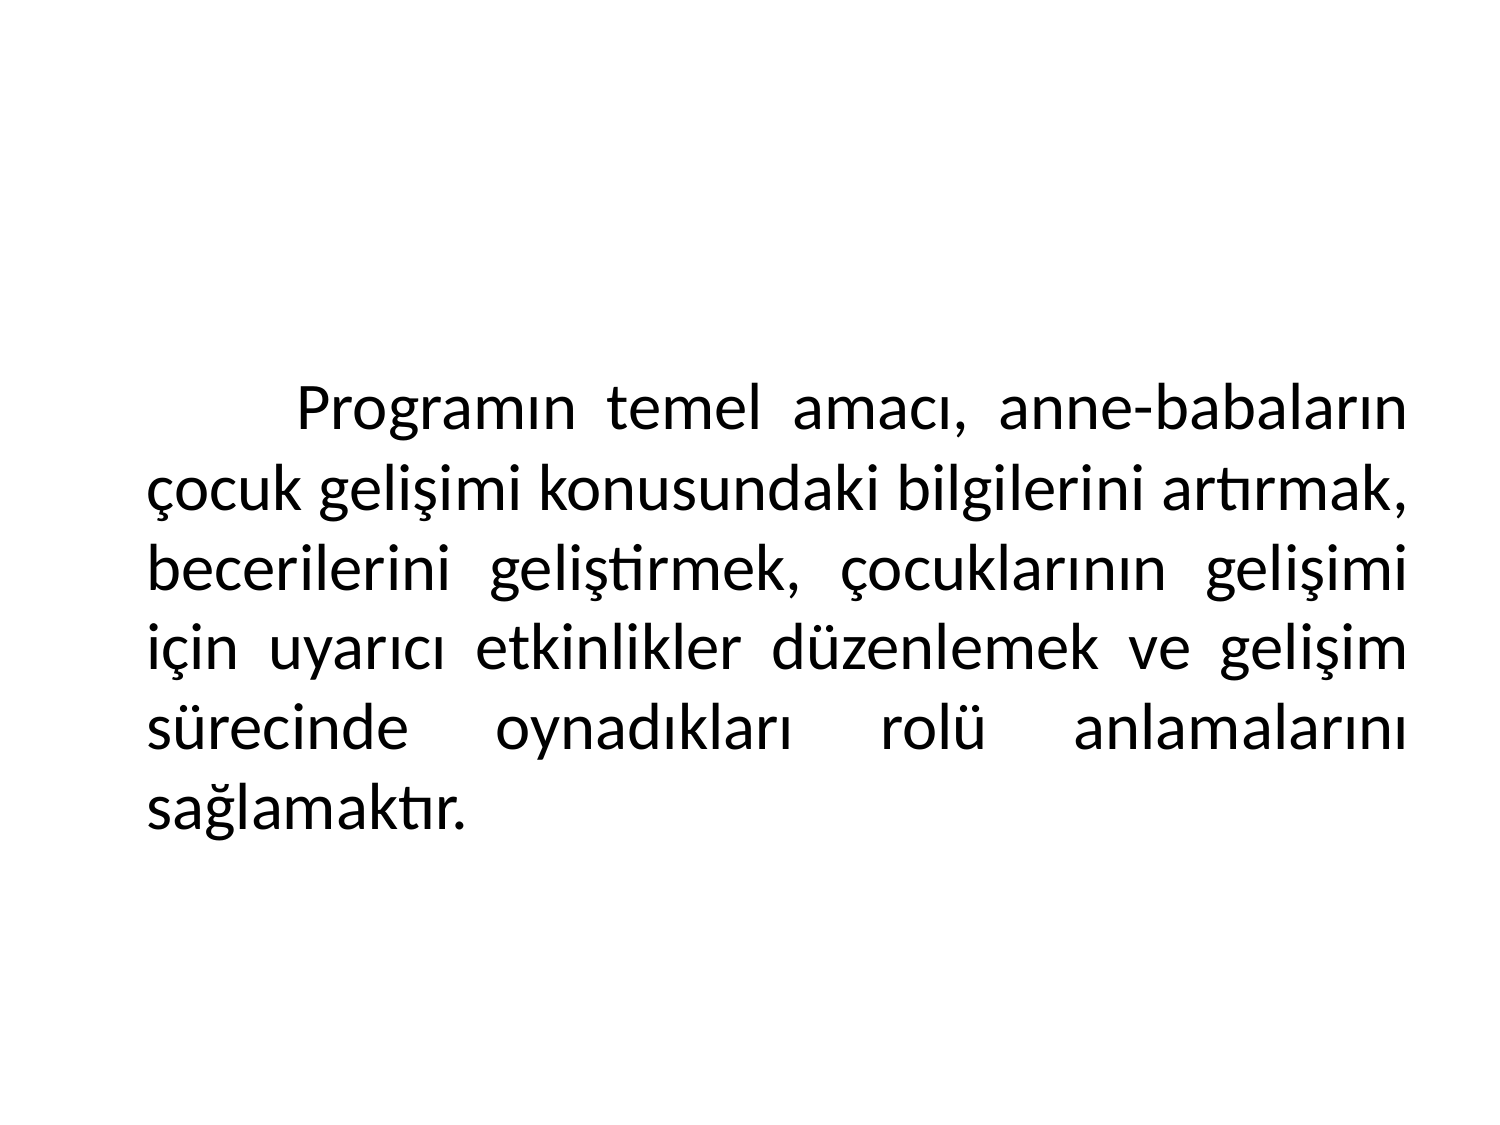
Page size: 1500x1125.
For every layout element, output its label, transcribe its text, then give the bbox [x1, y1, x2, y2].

list Programın temel amacı, anne-babaların çocuk gelişimi konusundaki bilgilerini artırmak, becerilerini geliştirmek, çocuklarının gelişimi için uyarıcı etkinlikler düzenlemek ve gelişim sürecinde oynadıkları rolü anlamalarını sağlamaktır. [75, 262, 1425, 1005]
